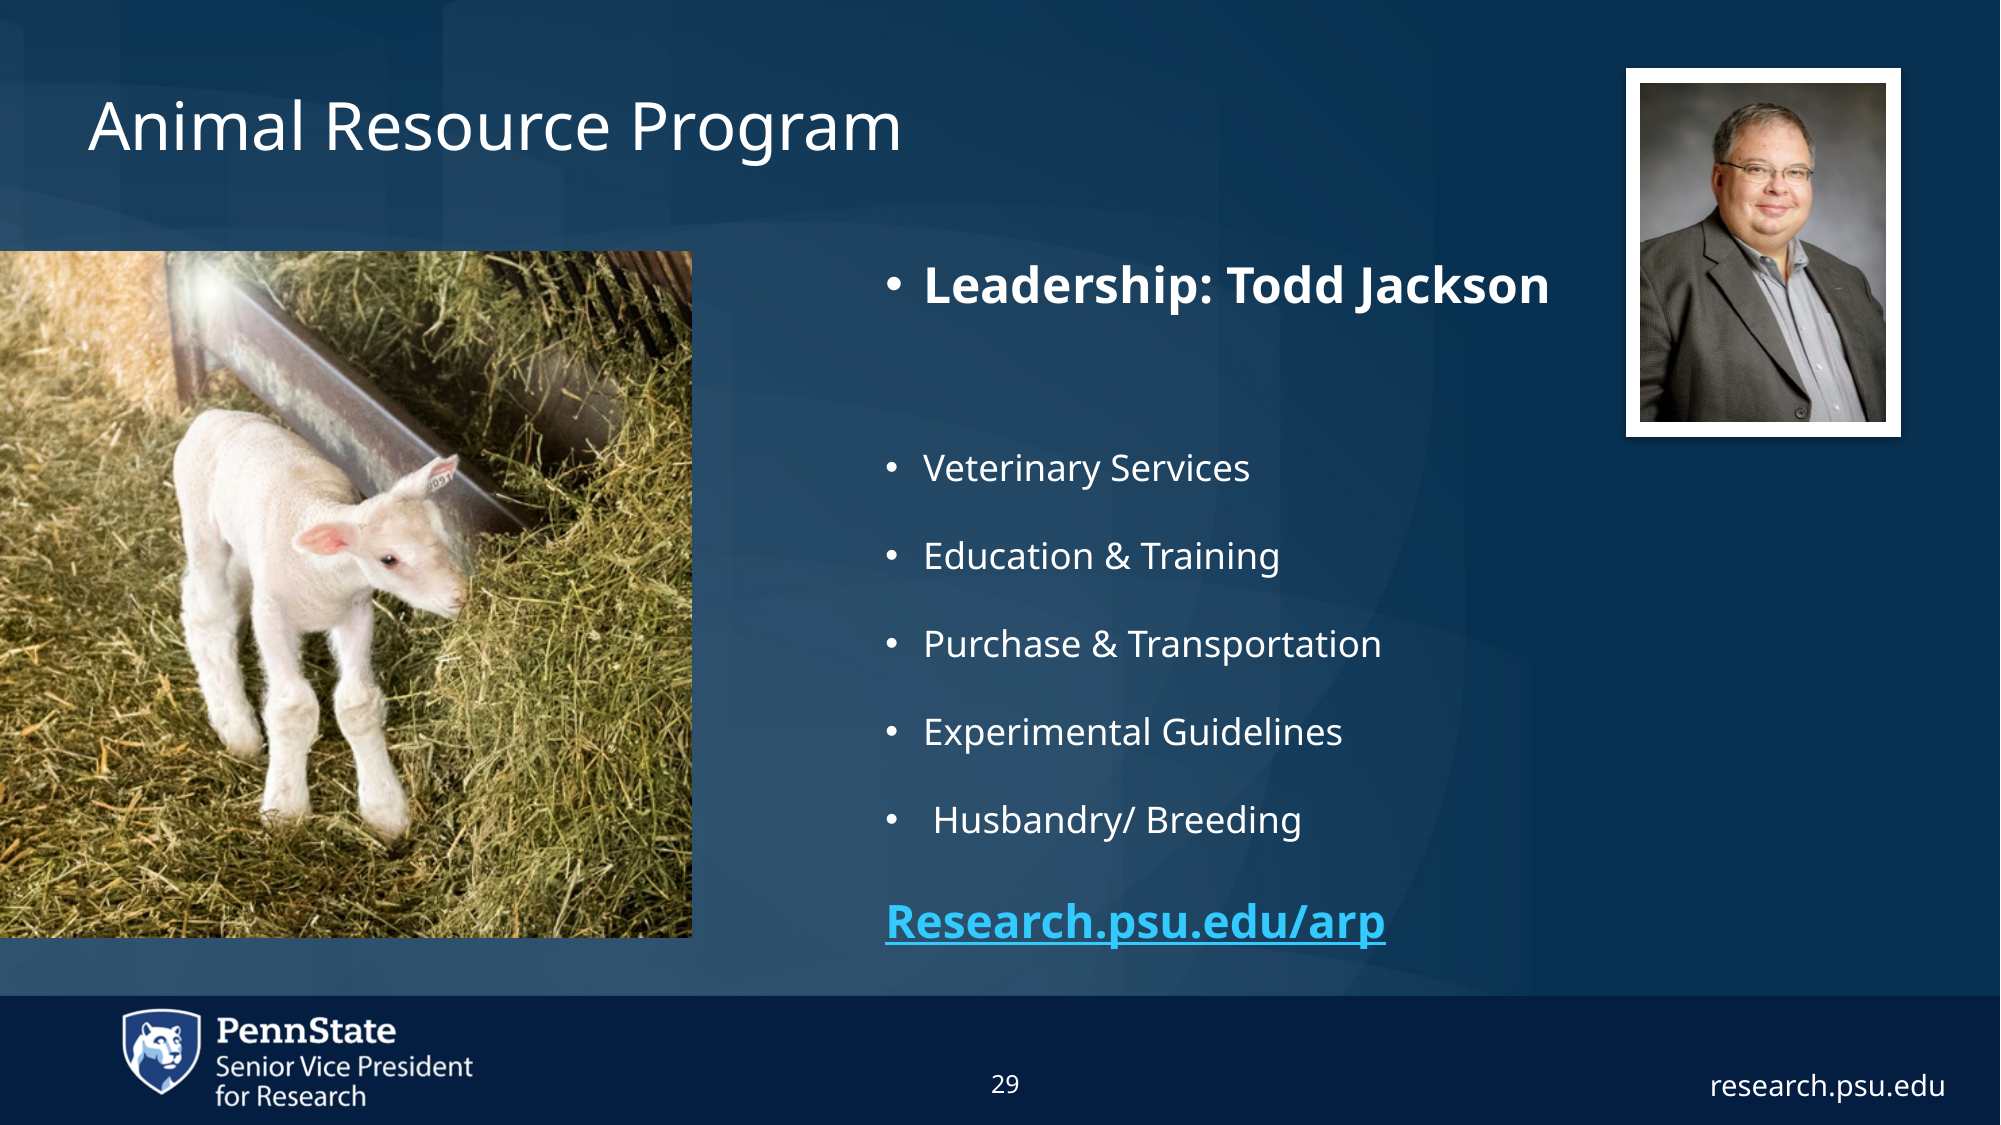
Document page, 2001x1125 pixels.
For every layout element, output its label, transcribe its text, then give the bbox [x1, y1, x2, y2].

list Leadership: Todd Jackson Veterinary Services Education & Training Purchase & Transportation Experimental Guidelines Husbandry/ Breeding Research.psu.edu/arp [870, 204, 1866, 957]
picture [0, 0, 2000, 1125]
title Animal Resource Program [73, 78, 1620, 180]
